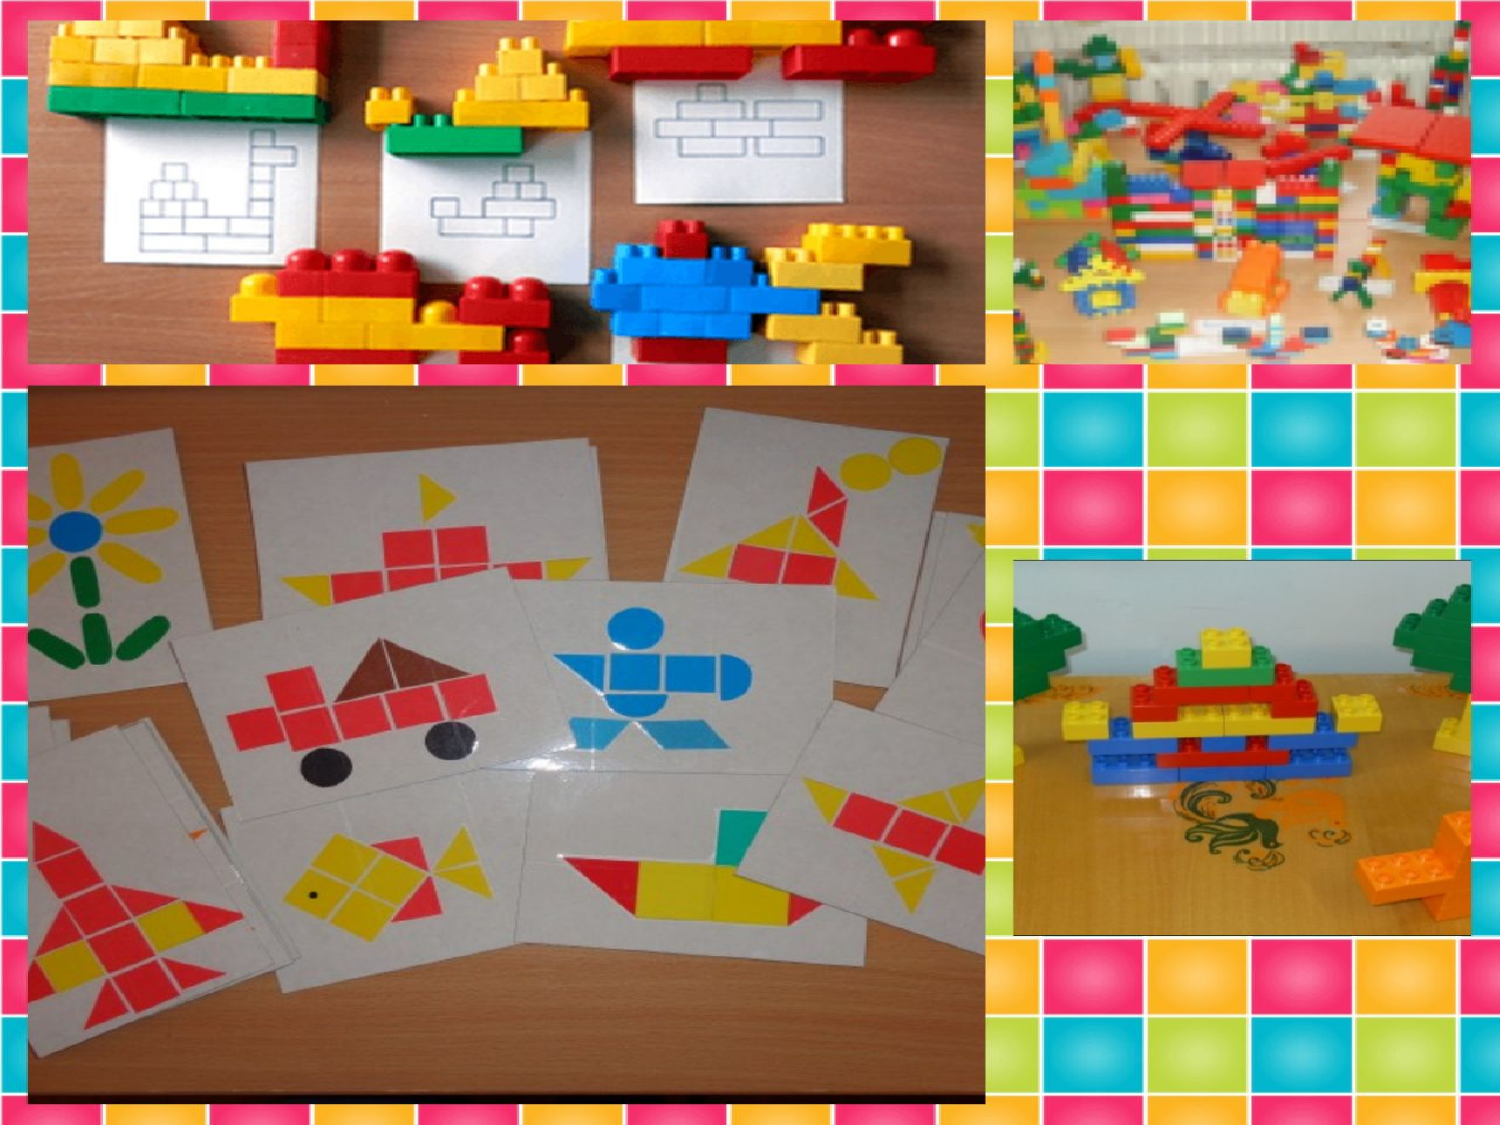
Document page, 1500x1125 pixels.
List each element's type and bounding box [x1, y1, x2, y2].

list [0, 0, 1500, 1125]
